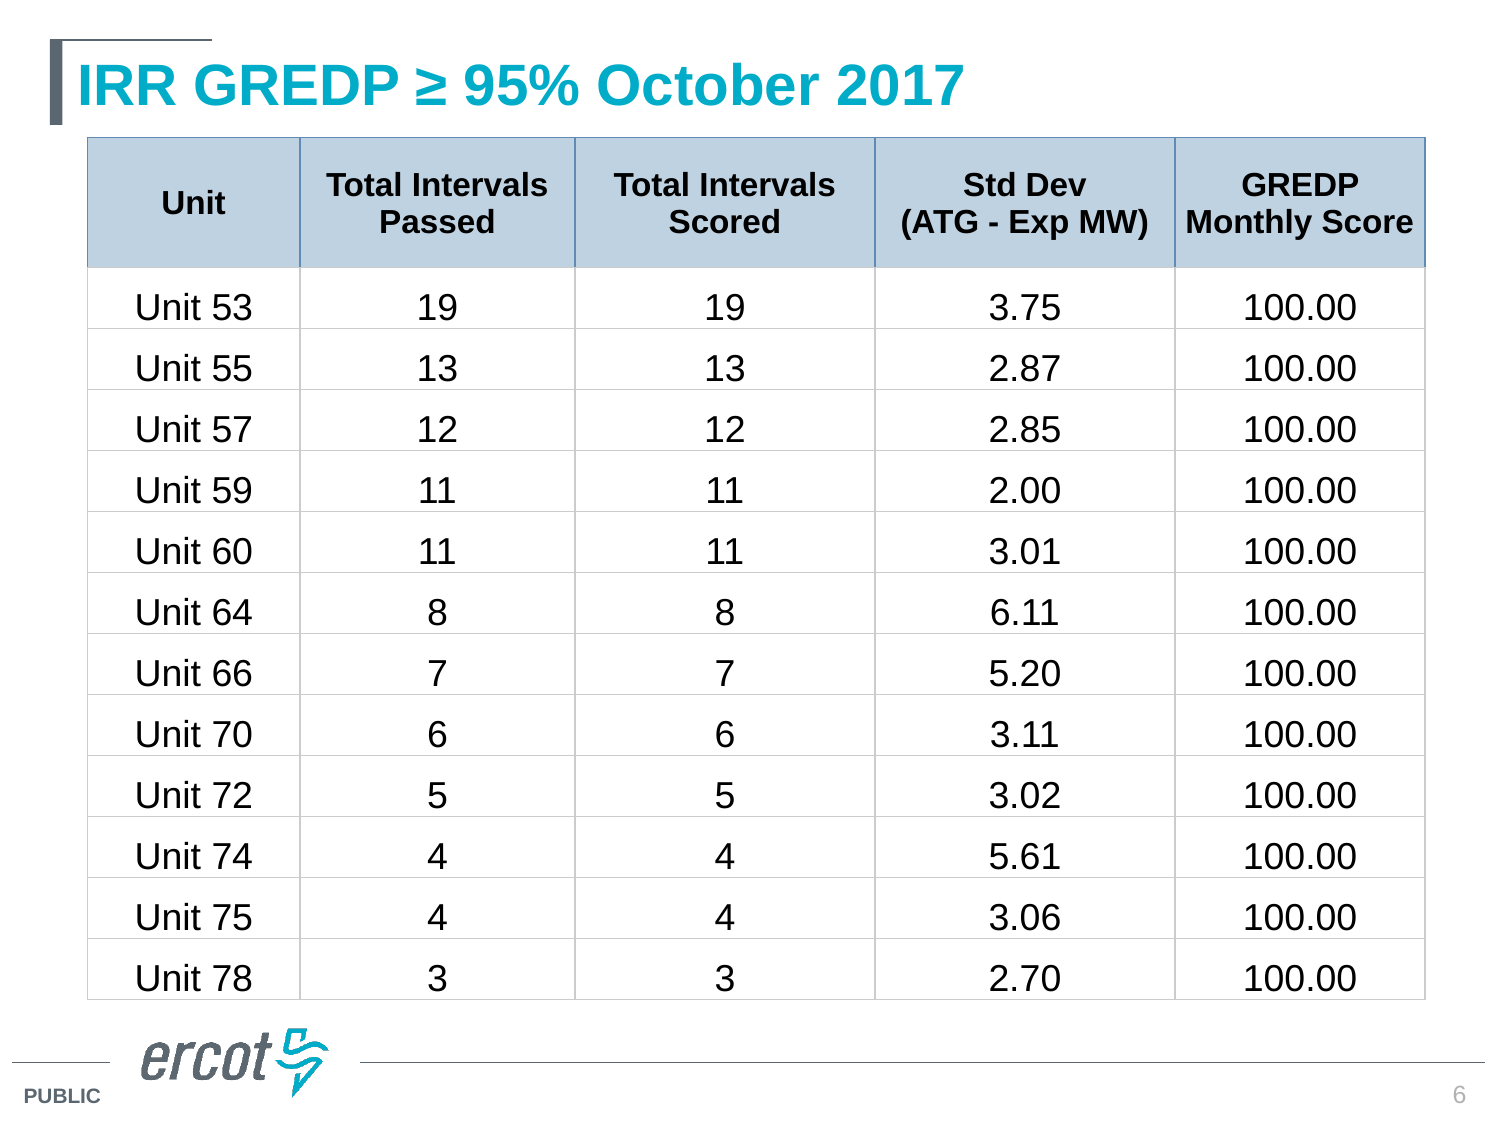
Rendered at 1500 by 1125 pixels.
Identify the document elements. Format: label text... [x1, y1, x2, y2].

table_cell 8 [576, 573, 874, 633]
table_cell 100.00 [1176, 939, 1424, 999]
table_cell 100.00 [1176, 512, 1424, 572]
table_header GREDP Monthly Score [1176, 138, 1424, 267]
table_cell Unit 57 [88, 390, 299, 450]
table_cell 100.00 [1176, 878, 1424, 938]
table_cell 19 [576, 268, 874, 328]
table_cell 3.01 [876, 512, 1174, 572]
table_cell Unit 72 [88, 756, 299, 816]
title IRR GREDP ≥ 95% October 2017 [62, 39, 1450, 158]
table_cell 4 [576, 878, 874, 938]
table_cell 6 [576, 695, 874, 755]
table_cell 100.00 [1176, 695, 1424, 755]
table_cell 11 [576, 451, 874, 511]
table_cell 100.00 [1176, 451, 1424, 511]
table_cell 3.02 [876, 756, 1174, 816]
picture [137, 1024, 332, 1100]
table_cell Unit 53 [88, 268, 299, 328]
table_cell 2.85 [876, 390, 1174, 450]
table_cell 3 [576, 939, 874, 999]
table_cell 2.70 [876, 939, 1174, 999]
table_cell 100.00 [1176, 817, 1424, 877]
table_cell 100.00 [1176, 573, 1424, 633]
table_cell 2.00 [876, 451, 1174, 511]
table_cell 3.75 [876, 268, 1174, 328]
table_cell 7 [301, 634, 574, 694]
table_cell 13 [576, 329, 874, 389]
table_cell Unit 66 [88, 634, 299, 694]
table_cell Unit 55 [88, 329, 299, 389]
table_cell Unit 60 [88, 512, 299, 572]
table_cell 100.00 [1176, 329, 1424, 389]
table_cell 12 [301, 390, 574, 450]
table_cell 3 [301, 939, 574, 999]
table_cell 3.06 [876, 878, 1174, 938]
table_cell 11 [301, 451, 574, 511]
table_cell 6.11 [876, 573, 1174, 633]
table_cell 4 [301, 878, 574, 938]
table_cell Unit 59 [88, 451, 299, 511]
table_cell 100.00 [1176, 268, 1424, 328]
table_cell 8 [301, 573, 574, 633]
table_cell 5 [301, 756, 574, 816]
slide_number 6 [1437, 1076, 1475, 1112]
table_header Total Intervals Scored [576, 138, 874, 267]
table_cell 3.11 [876, 695, 1174, 755]
table_cell 5 [576, 756, 874, 816]
table_cell 2.87 [876, 329, 1174, 389]
table_header Total Intervals Passed [301, 138, 574, 267]
table_header Unit [88, 138, 299, 267]
table_cell 4 [576, 817, 874, 877]
table_cell 5.61 [876, 817, 1174, 877]
table_cell 13 [301, 329, 574, 389]
table_header Std Dev (ATG - Exp MW) [876, 138, 1174, 267]
table_cell 12 [576, 390, 874, 450]
table_cell 5.20 [876, 634, 1174, 694]
table_cell 19 [301, 268, 574, 328]
table_cell Unit 74 [88, 817, 299, 877]
table_cell Unit 78 [88, 939, 299, 999]
table_cell 11 [301, 512, 574, 572]
table_cell 100.00 [1176, 390, 1424, 450]
table_cell Unit 64 [88, 573, 299, 633]
table_cell 11 [576, 512, 874, 572]
table_cell 6 [301, 695, 574, 755]
table_cell Unit 70 [88, 695, 299, 755]
table_cell 4 [301, 817, 574, 877]
table_cell 7 [576, 634, 874, 694]
table_cell 100.00 [1176, 756, 1424, 816]
table_cell 100.00 [1176, 634, 1424, 694]
table_cell Unit 75 [88, 878, 299, 938]
